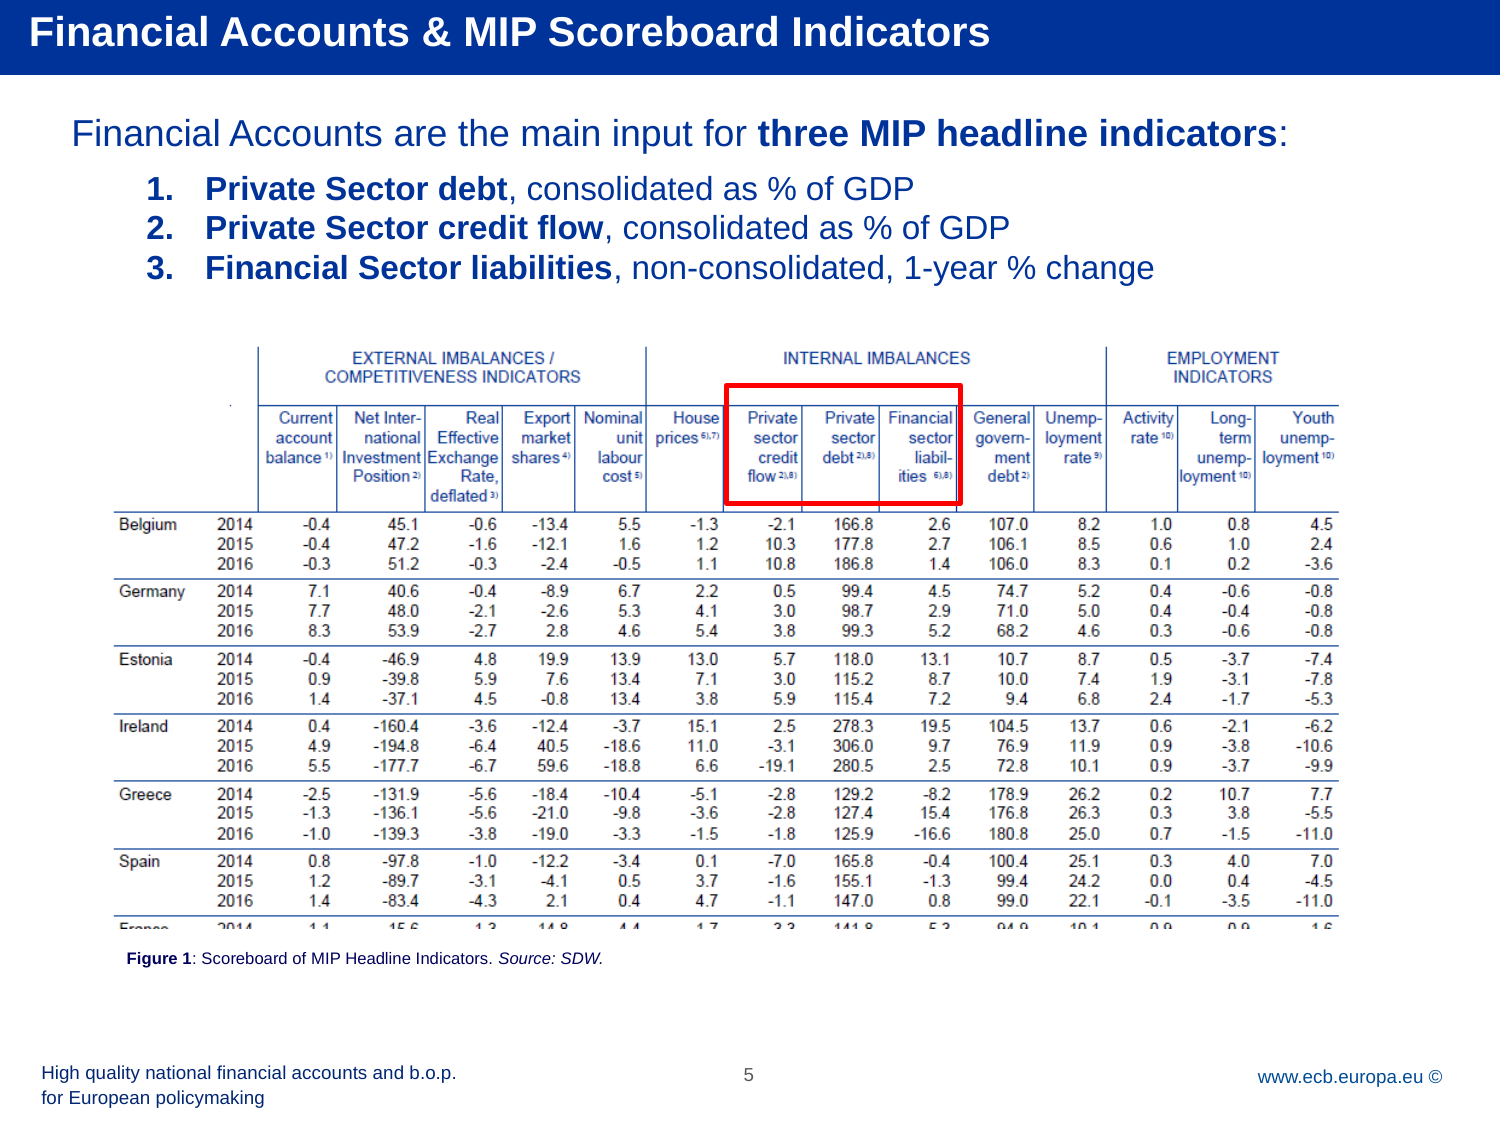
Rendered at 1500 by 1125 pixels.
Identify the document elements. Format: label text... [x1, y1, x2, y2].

slide_number 5 [714, 1062, 783, 1102]
picture [91, 337, 1368, 929]
text_box Financial Accounts are the main input for three MIP headline indicators: Private Sector debt, consolidated as % of GDP Private Sector credit flow, consolidated as % of GDP Financial Sector liabilities, non-consolidated, 1-year % change [56, 101, 1404, 294]
list Financial Accounts & MIP Scoreboard Indicators [28, 4, 1431, 65]
text_box Figure 1: Scoreboard of MIP Headline Indicators. Source: SDW. [111, 940, 1010, 976]
footer High quality national financial accounts and b.o.p. for European policymaking [41, 1058, 700, 1094]
